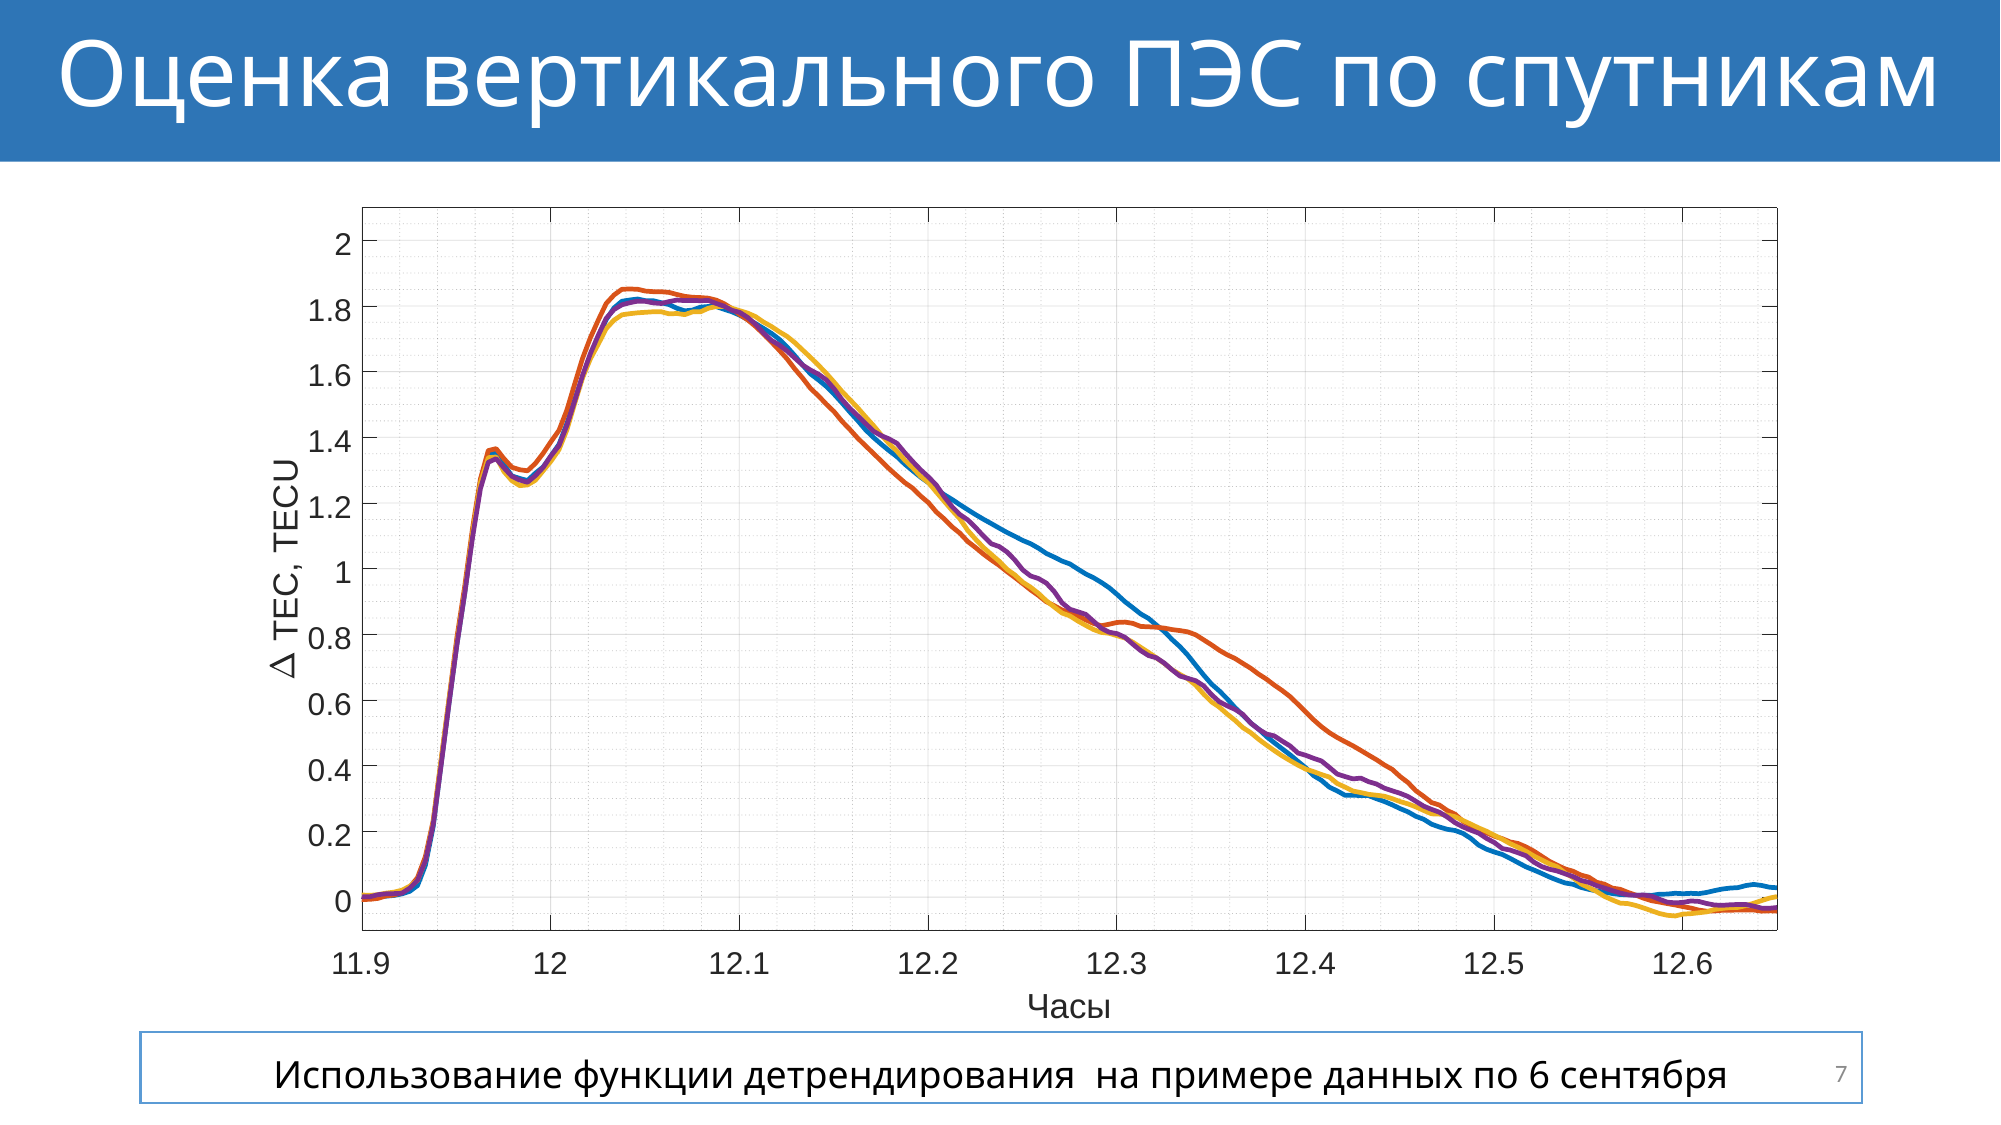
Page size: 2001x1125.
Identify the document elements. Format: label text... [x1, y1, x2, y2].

text_box Использование функции детрендирования на примере данных по 6 сентября [139, 1031, 1863, 1104]
text_box Оценка вертикального ПЭС по спутникам [0, 0, 2000, 162]
picture [124, 141, 1949, 1027]
